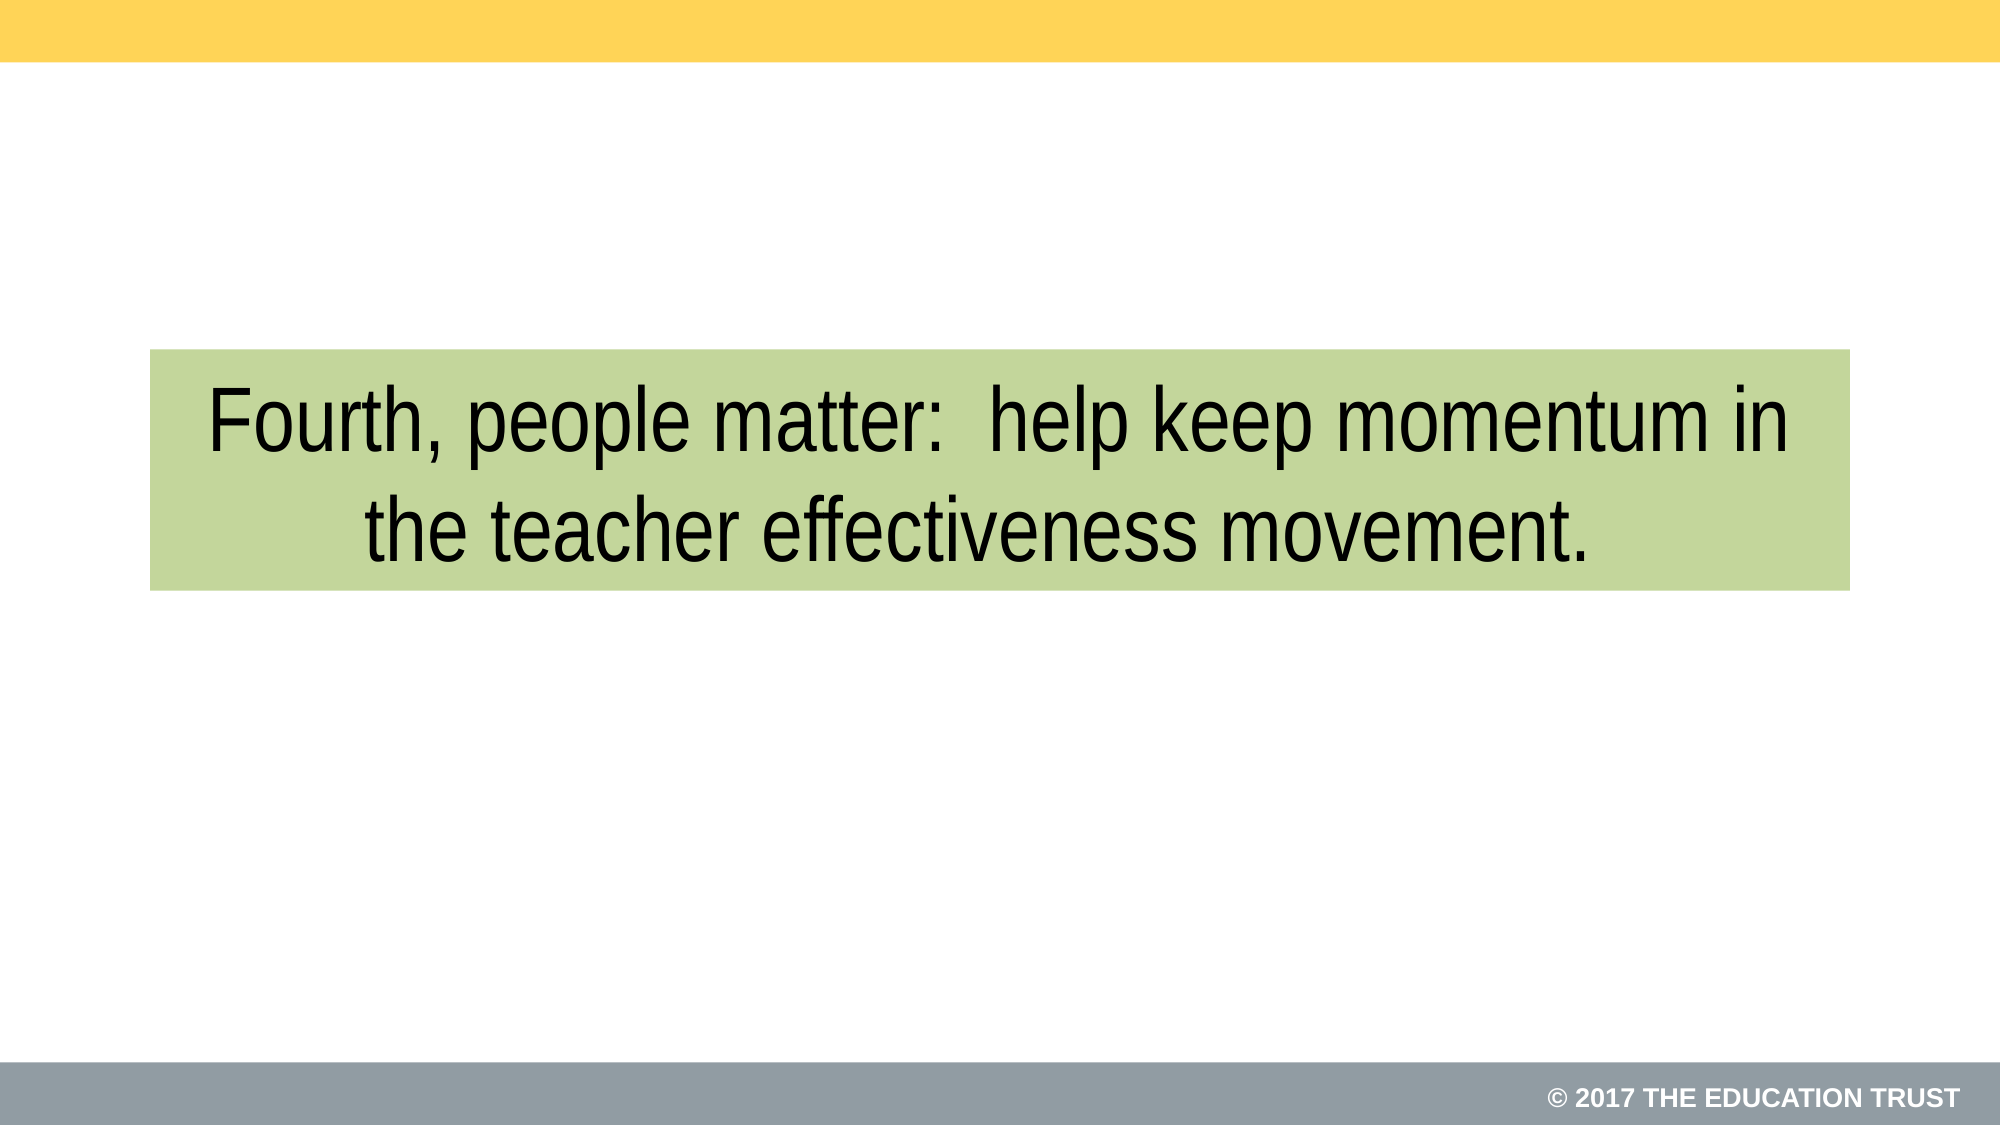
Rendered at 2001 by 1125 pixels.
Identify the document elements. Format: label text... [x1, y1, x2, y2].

title Fourth, people matter: help keep momentum in the teacher effectiveness movement. [150, 349, 1850, 591]
